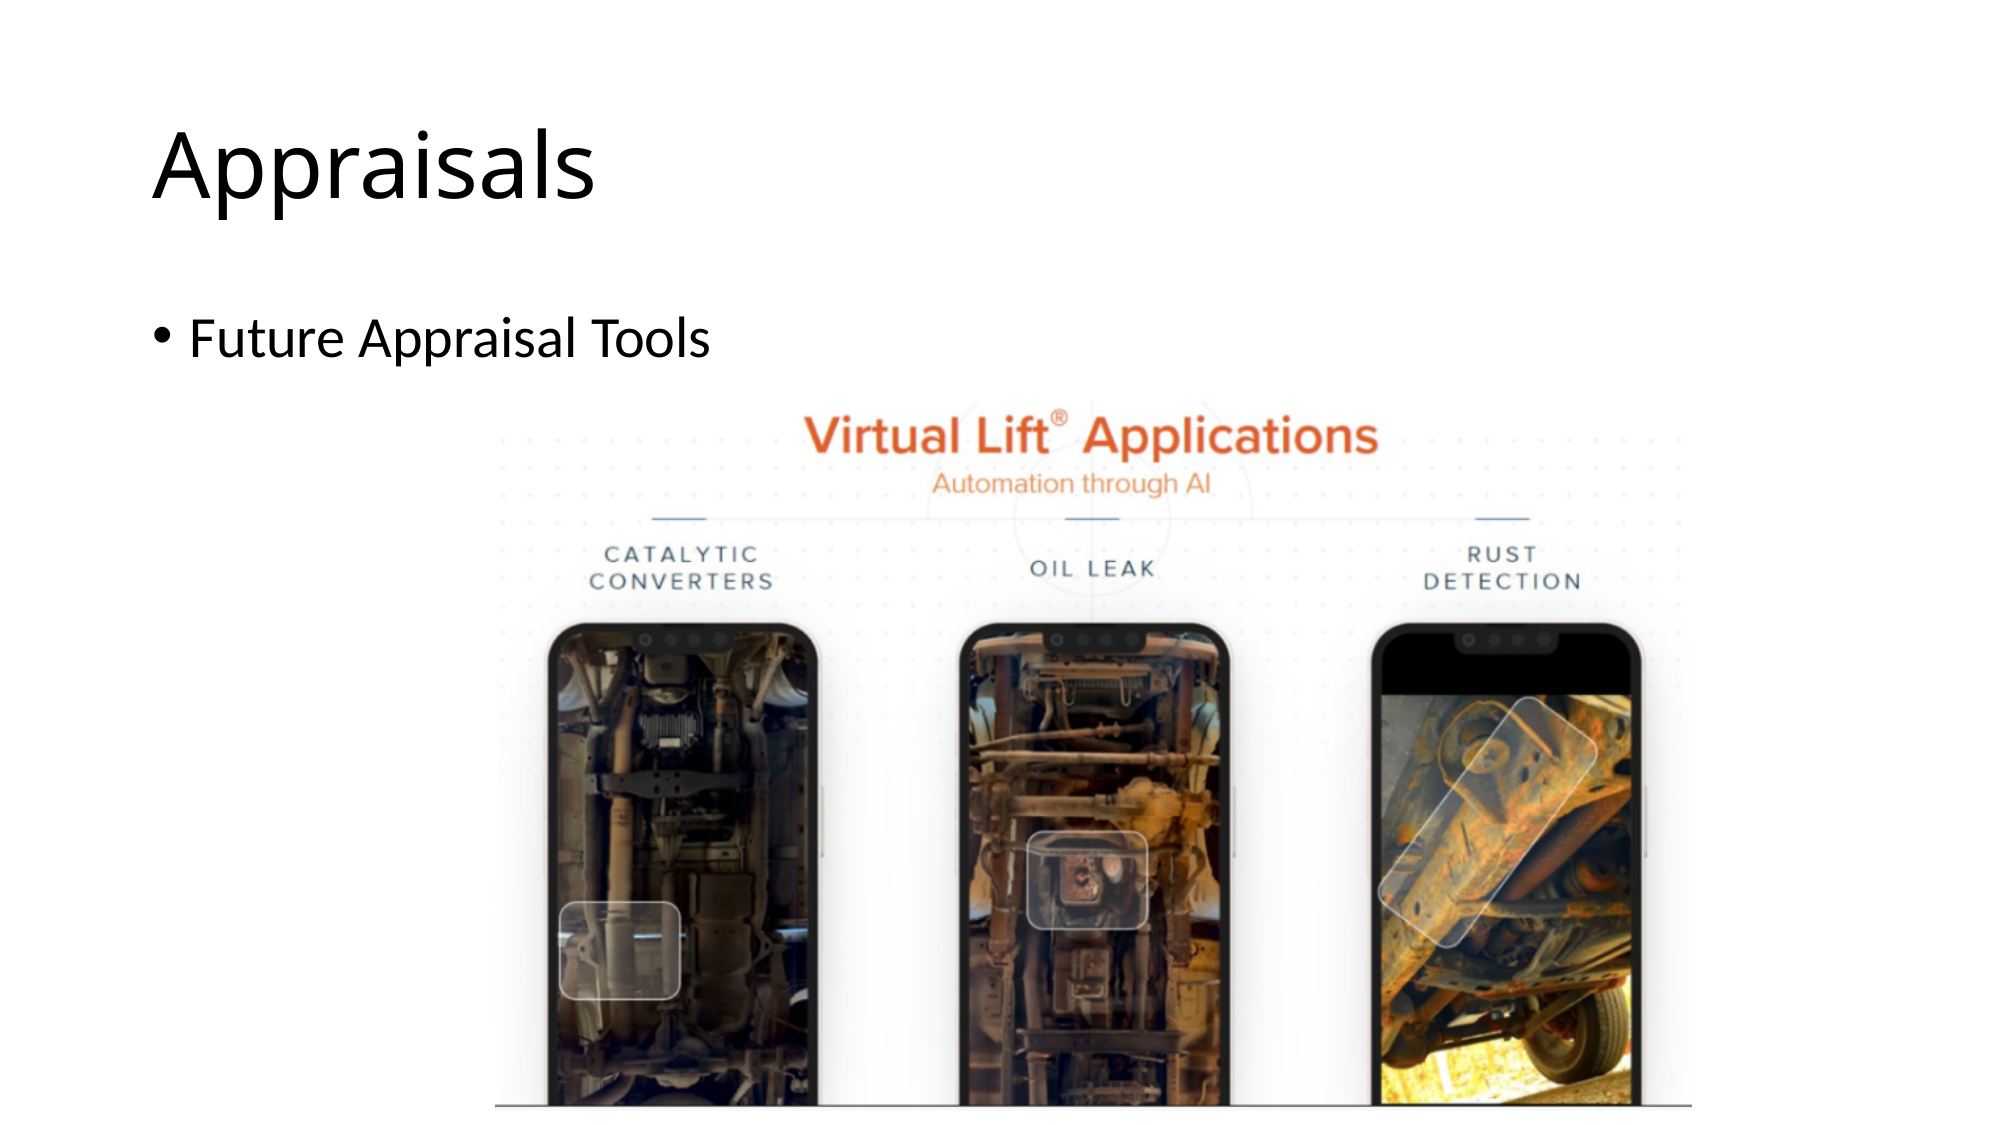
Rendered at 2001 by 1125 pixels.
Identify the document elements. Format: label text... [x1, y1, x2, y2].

picture [495, 382, 1692, 1111]
list Future Appraisal Tools [137, 299, 1863, 1014]
title Appraisals [137, 59, 1863, 278]
